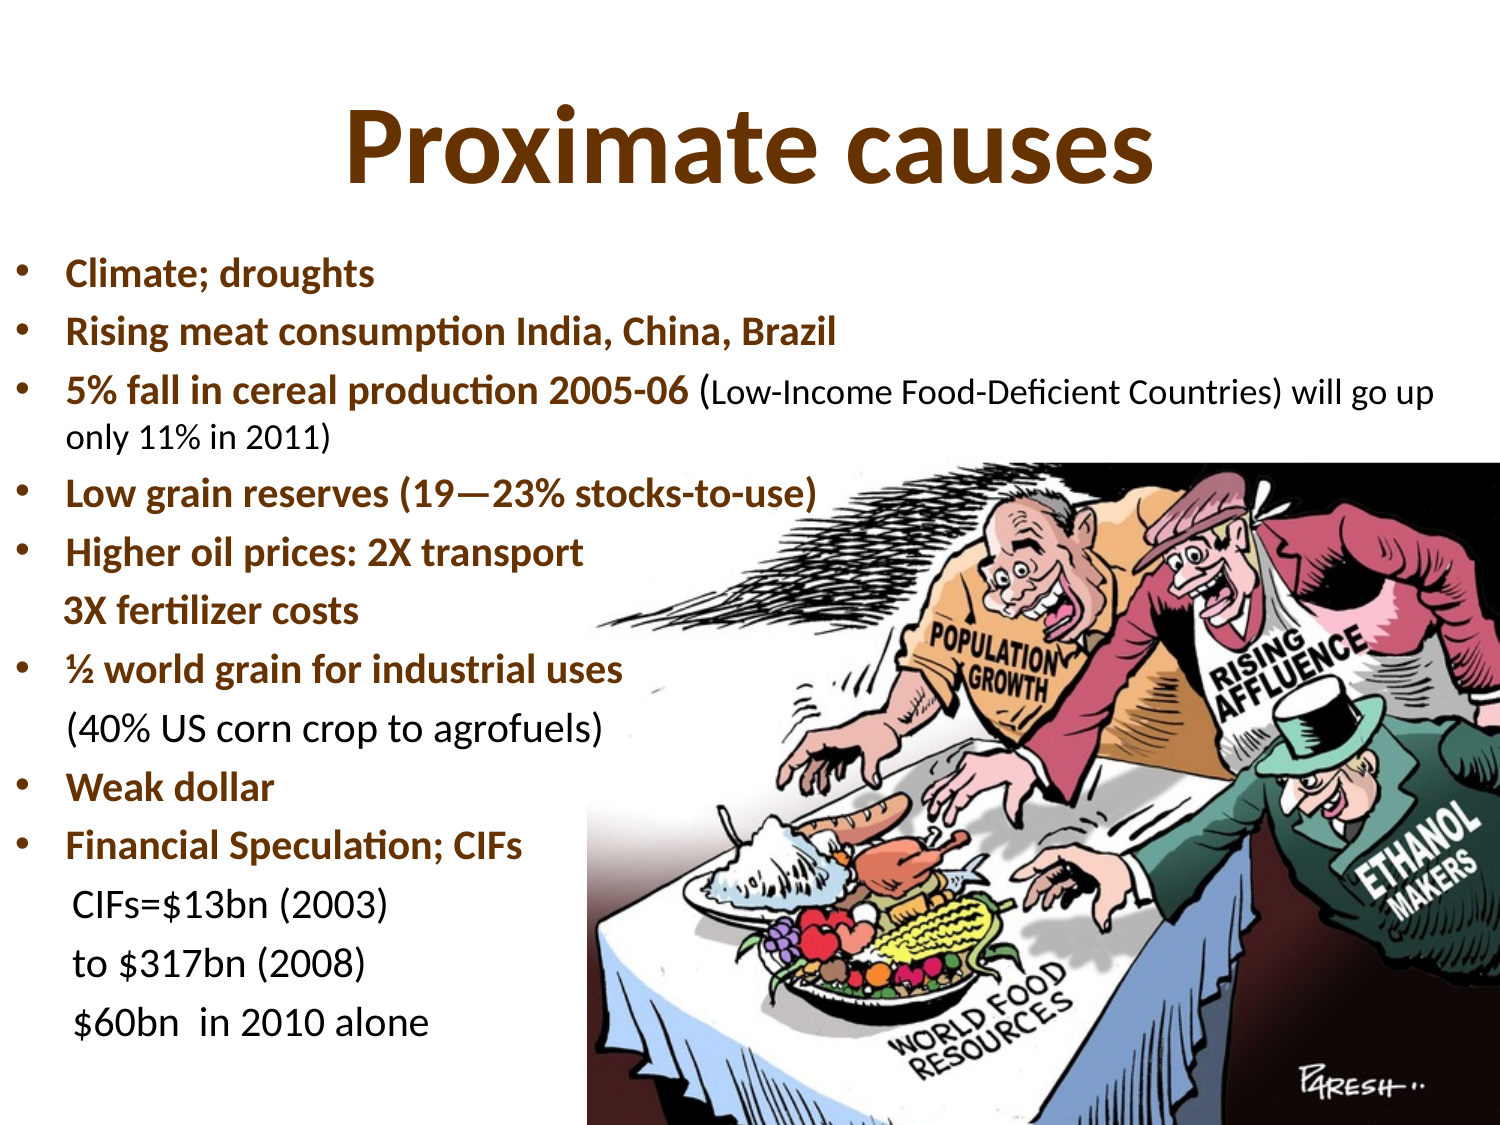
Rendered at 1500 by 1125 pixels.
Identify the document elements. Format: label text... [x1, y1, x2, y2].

picture [587, 349, 1500, 1125]
list Climate; droughts Rising meat consumption India, China, Brazil 5% fall in cereal production 2005-06 (Low-Income Food-Deficient Countries) will go up only 11% in 2011) Low grain reserves (19—23% stocks-to-use) Higher oil prices: 2X transport 3X fertilizer costs ½ world grain for industrial uses (40% US corn crop to agrofuels) Weak dollar Financial Speculation; CIFs CIFs=$13bn (2003) to $317bn (2008) $60bn in 2010 alone [0, 237, 1476, 1056]
title Proximate causes [74, 44, 1426, 233]
